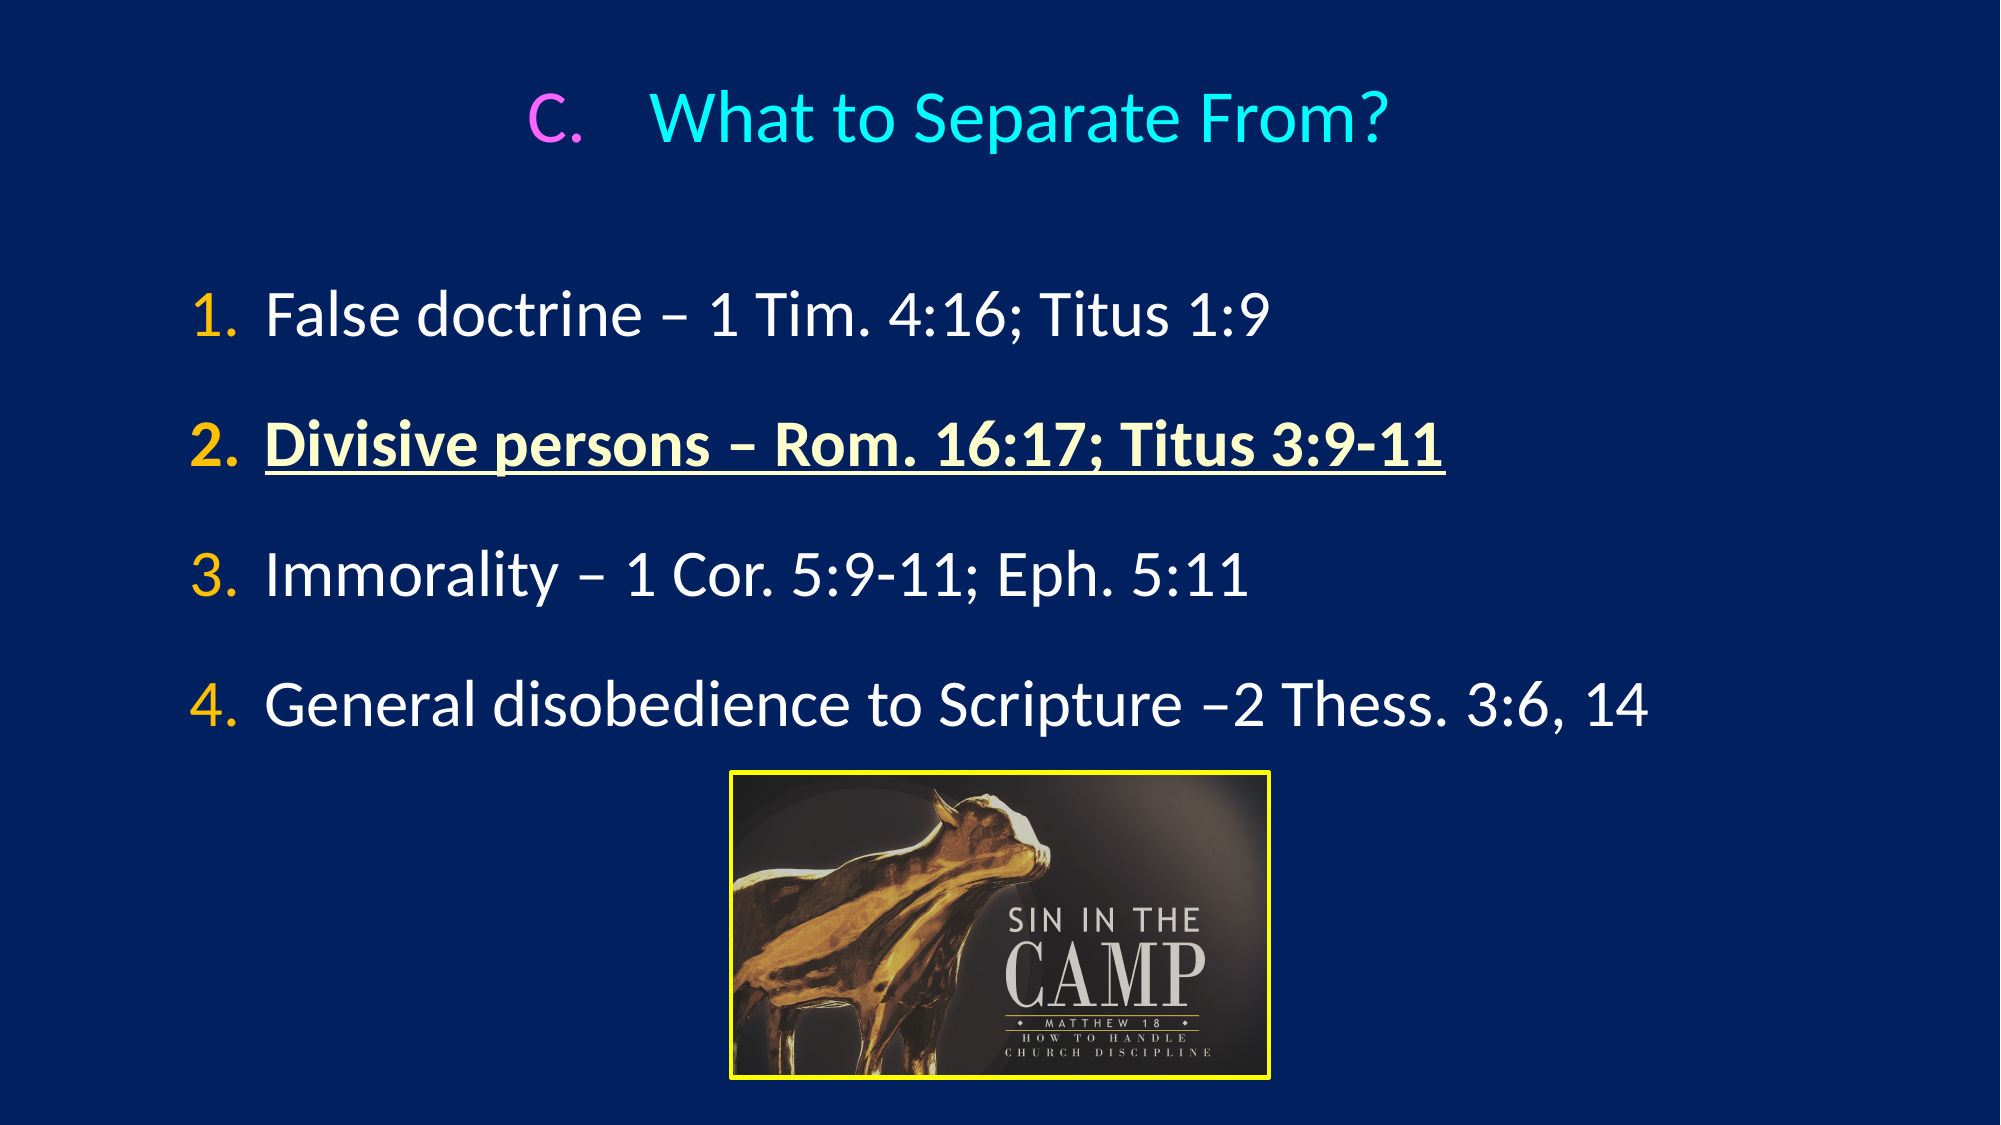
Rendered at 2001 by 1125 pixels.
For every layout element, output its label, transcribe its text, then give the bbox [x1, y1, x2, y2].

title What to Separate From? [512, 37, 1488, 188]
picture [733, 774, 1267, 1076]
list False doctrine – 1 Tim. 4:16; Titus 1:9 Divisive persons – Rom. 16:17; Titus 3:9-11 Immorality – 1 Cor. 5:9-11; Eph. 5:11 General disobedience to Scripture –2 Thess. 3:6, 14 [174, 262, 1826, 851]
